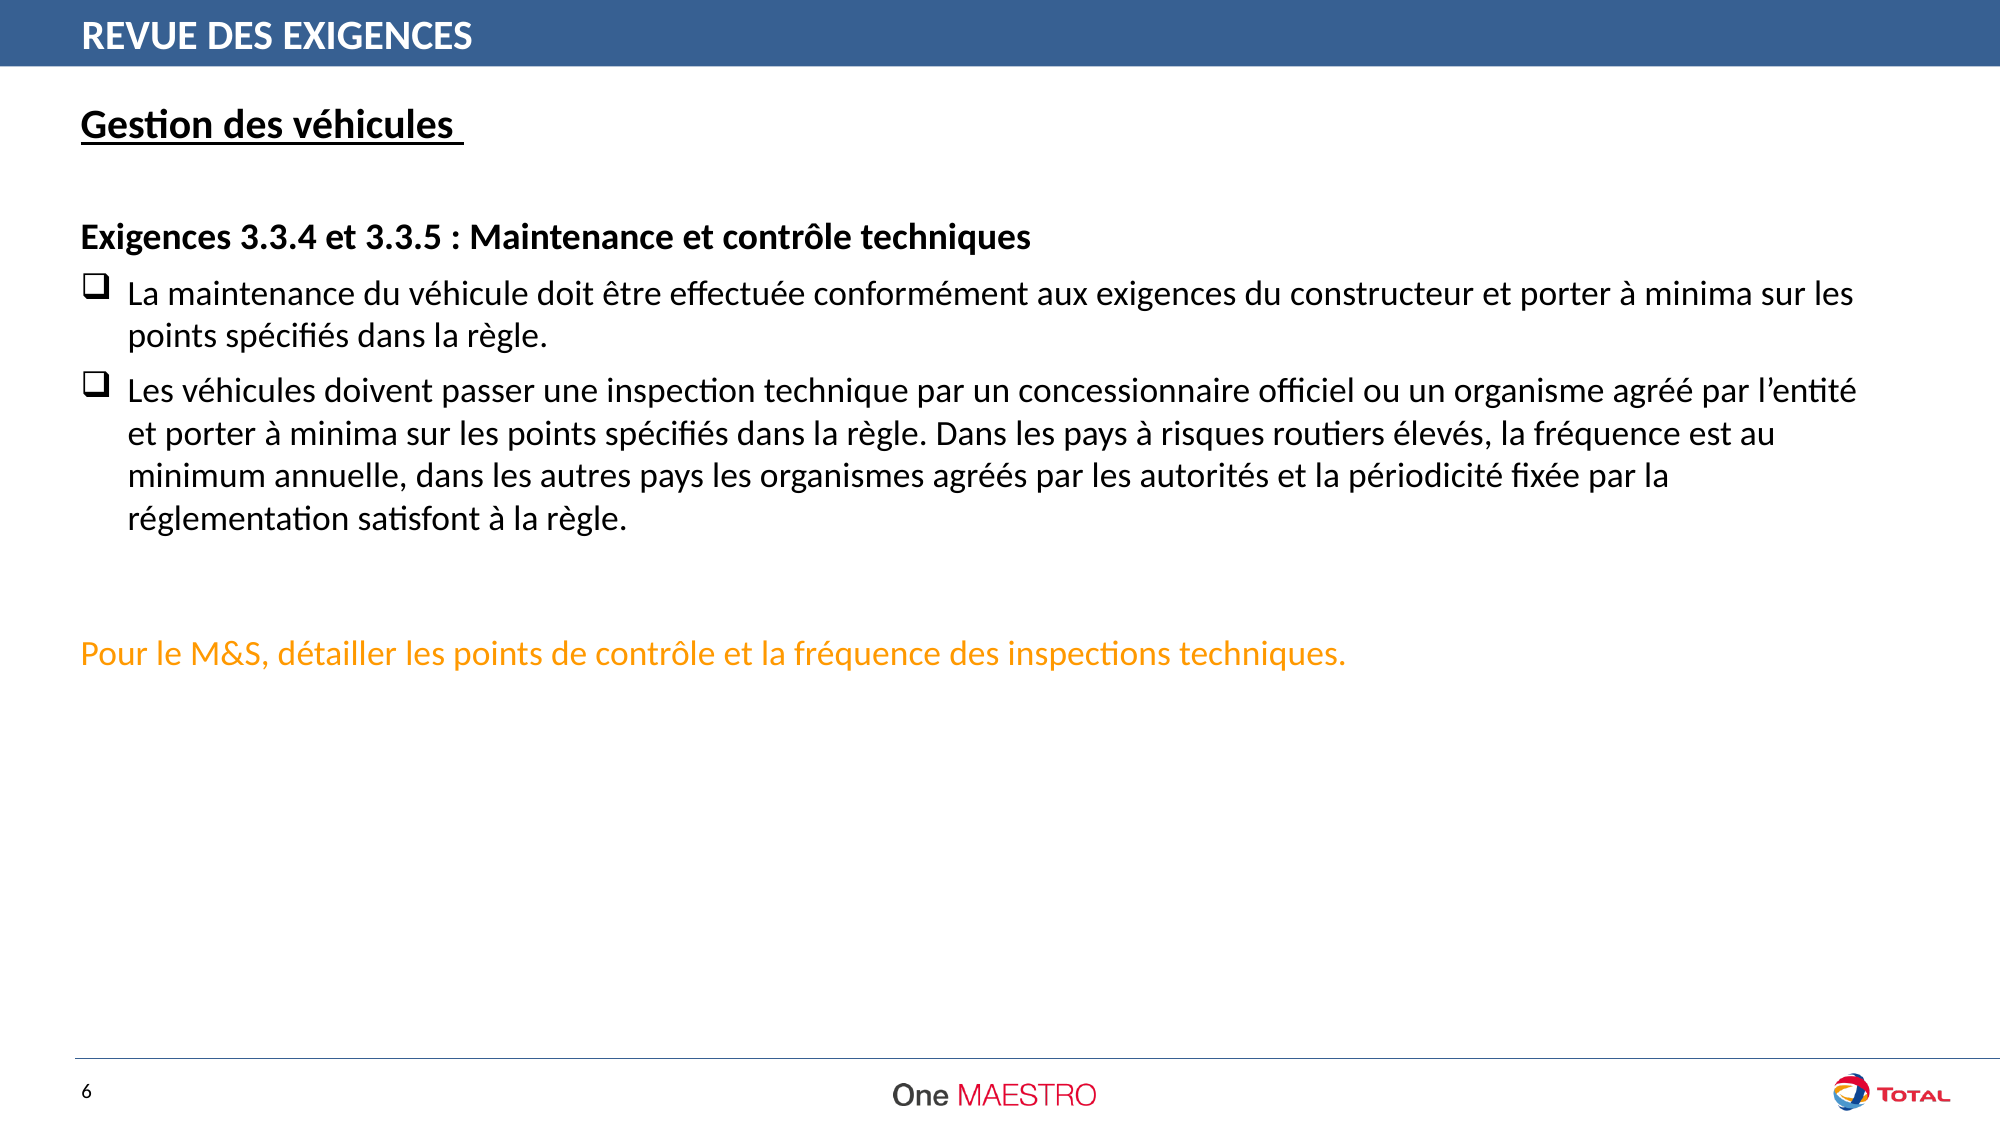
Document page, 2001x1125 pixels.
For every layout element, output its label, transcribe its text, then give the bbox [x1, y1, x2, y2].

picture [1826, 1065, 1957, 1118]
picture [893, 1083, 1096, 1106]
list REVUE DES EXIGENCES [66, 0, 1638, 67]
text_box Gestion des véhicules Exigences 3.3.4 et 3.3.5 : Maintenance et contrôle techniques La maintenance du véhicule doit être effectuée conformément aux exigences du constructeur et porter à minima sur les points spécifiés dans la règle. Les véhicules doivent passer une inspection technique par un concessionnaire officiel ou un organisme agréé par l’entité et porter à minima sur les points spécifiés dans la règle. Dans les pays à risques routiers élevés, la fréquence est au minimum annuelle, dans les autres pays les organismes agréés par les autorités et la périodicité fixée par la réglementation satisfont à la règle. Pour le M&S, détailler les points de contrôle et la fréquence des inspections techniques. [65, 89, 1897, 1047]
